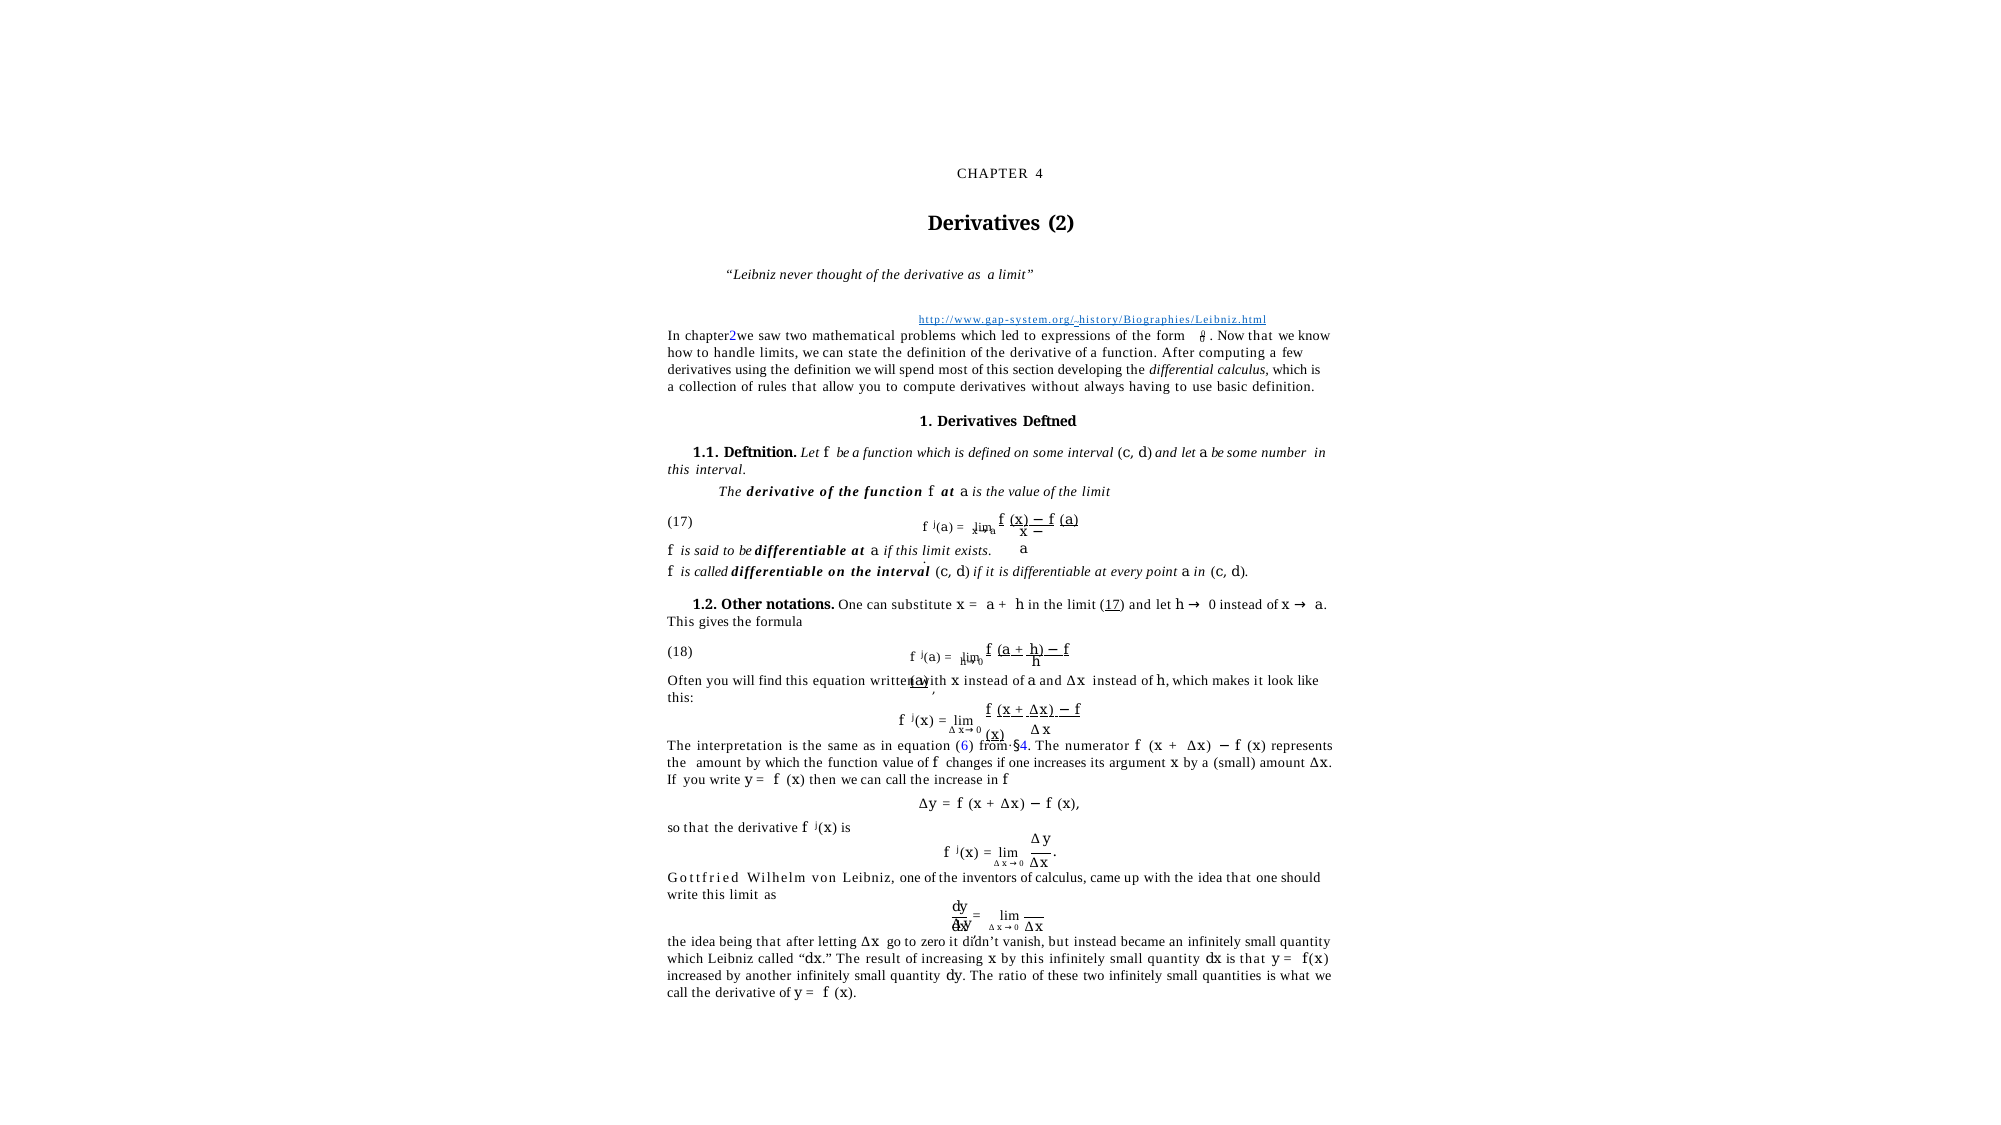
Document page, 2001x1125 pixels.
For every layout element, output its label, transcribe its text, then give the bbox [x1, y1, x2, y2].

text_box the idea being that after letting ∆x go to zero it didn’t vanish, but instead became an infinitely small quantity which Leibniz called “dx.” The result of increasing x by this infinitely small quantity dx is that y = f(x) increased by another infinitely small quantity dy. The ratio of these two infinitely small quantities is what we call the derivative of y = f (x). [665, 930, 1336, 1001]
text_box ∆y . [1029, 831, 1058, 860]
text_box f j(x) = lim [942, 841, 1022, 861]
text_box Often you will find this equation written with x instead of a and ∆x instead of h, which makes it look like this: [666, 669, 1334, 706]
text_box f is said to be differentiable at a if this limit exists. f is called differentiable on the interval (c, d) if it is differentiable at every point a in (c, d). 1.2. Other notations. One can substitute x = a + h in the limit (17) and let h → 0 instead of x → a. This gives the formula [665, 534, 1337, 629]
text_box f j(a) = lim f (x) − f (a) . [921, 501, 1079, 534]
text_box Gottfried Wilhelm von Leibniz, one of the inventors of calculus, came up with the idea that one should write this limit as [665, 866, 1334, 903]
text_box f j(x) = lim [897, 708, 977, 729]
text_box ∆x→0 [947, 722, 984, 735]
text_box f (x + ∆x) − f (x) . [984, 699, 1103, 735]
text_box 0 how to handle limits, we can state the definition of the derivative of a function. After computing a few derivatives using the definition we will spend most of this section developing the differential calculus, which is a collection of rules that allow you to compute derivatives without always having to use basic definition. [666, 333, 1335, 395]
text_box dy ∆y [950, 895, 1045, 915]
text_box CHAPTER 4 Derivatives (2) “Leibniz never thought of the derivative as a limit” http://www.gap-system.org/~history/Biographies/Leibniz.html [723, 163, 1277, 324]
text_box 1. Derivatives Deftned 1.1. Deftnition. Let f be a function which is defined on some interval (c, d) and let a be some number in this interval. The derivative of the function f at a is the value of the limit [666, 411, 1334, 499]
text_box (17) [666, 511, 695, 530]
text_box f j(a) = lim f (a + h) − f (a) , [908, 631, 1092, 669]
text_box = lim , [971, 905, 1052, 930]
text_box (18) [666, 641, 695, 660]
text_box ∆x→0 ∆x [992, 851, 1053, 866]
text_box dx ∆x→0 ∆x [950, 915, 971, 930]
text_box The interpretation is the same as in equation (6) from §4. The numerator f (x + ∆x) − f (x) represents the amount by which the function value of f changes if one increases its argument x by a (small) amount ∆x. If you write y = f (x) then we can call the increase in f ∆y = f (x + ∆x) − f (x), so that the derivative f j(x) is [665, 735, 1334, 836]
text_box In chapter2we saw two mathematical problems which led to expressions of the form 0 . Now that we know [666, 324, 1335, 333]
